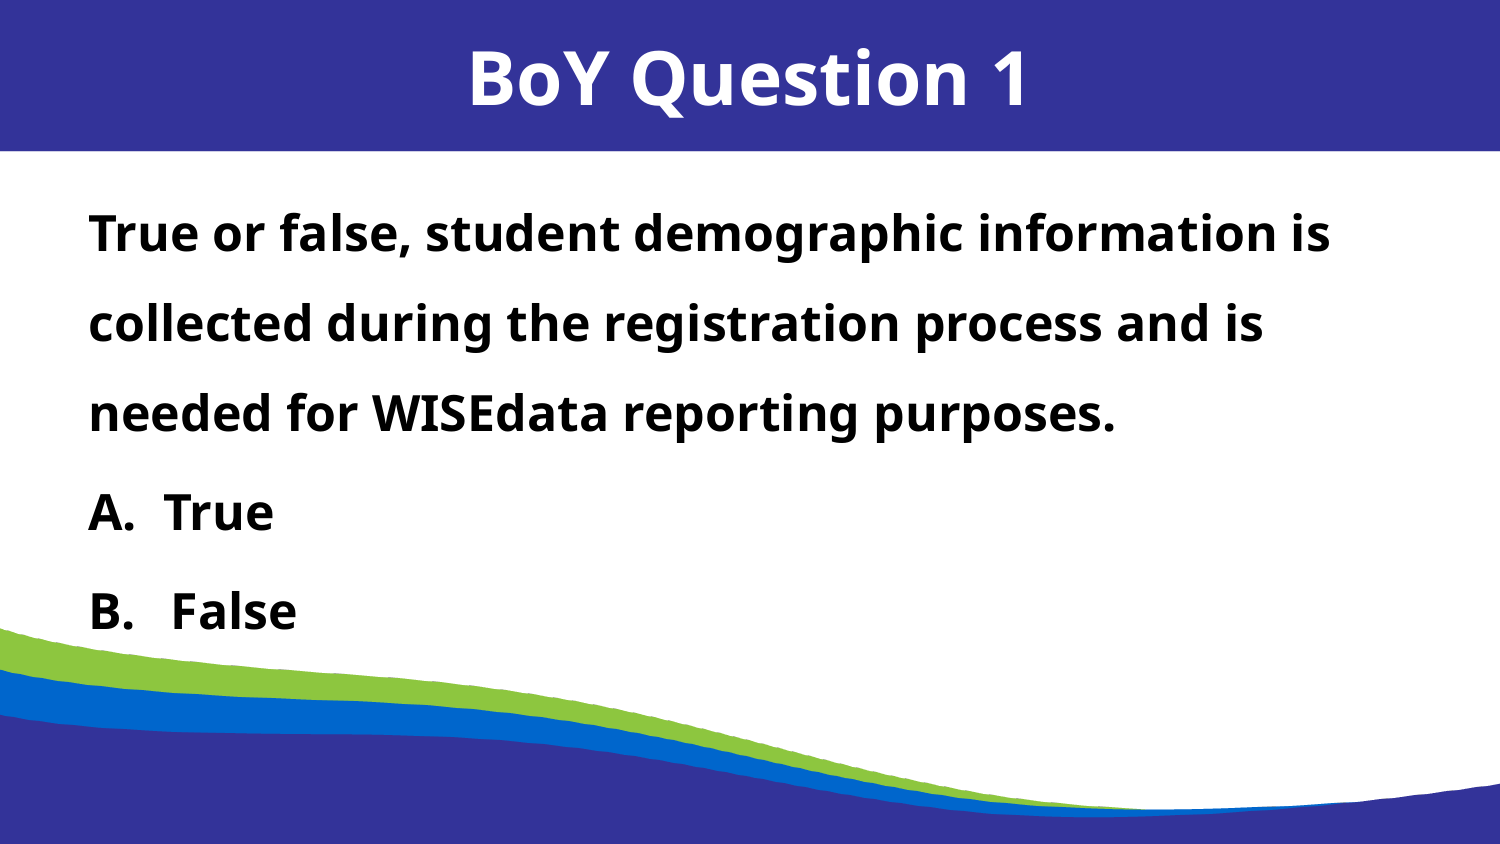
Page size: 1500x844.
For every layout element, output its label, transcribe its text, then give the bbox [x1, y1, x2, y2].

title BoY Question 1 [0, 0, 1500, 152]
picture [0, 608, 1500, 844]
picture [100, 613, 111, 623]
list True or false, student demographic information is collected during the registration process and is needed for WISEdata reporting purposes. True False [73, 163, 1427, 576]
